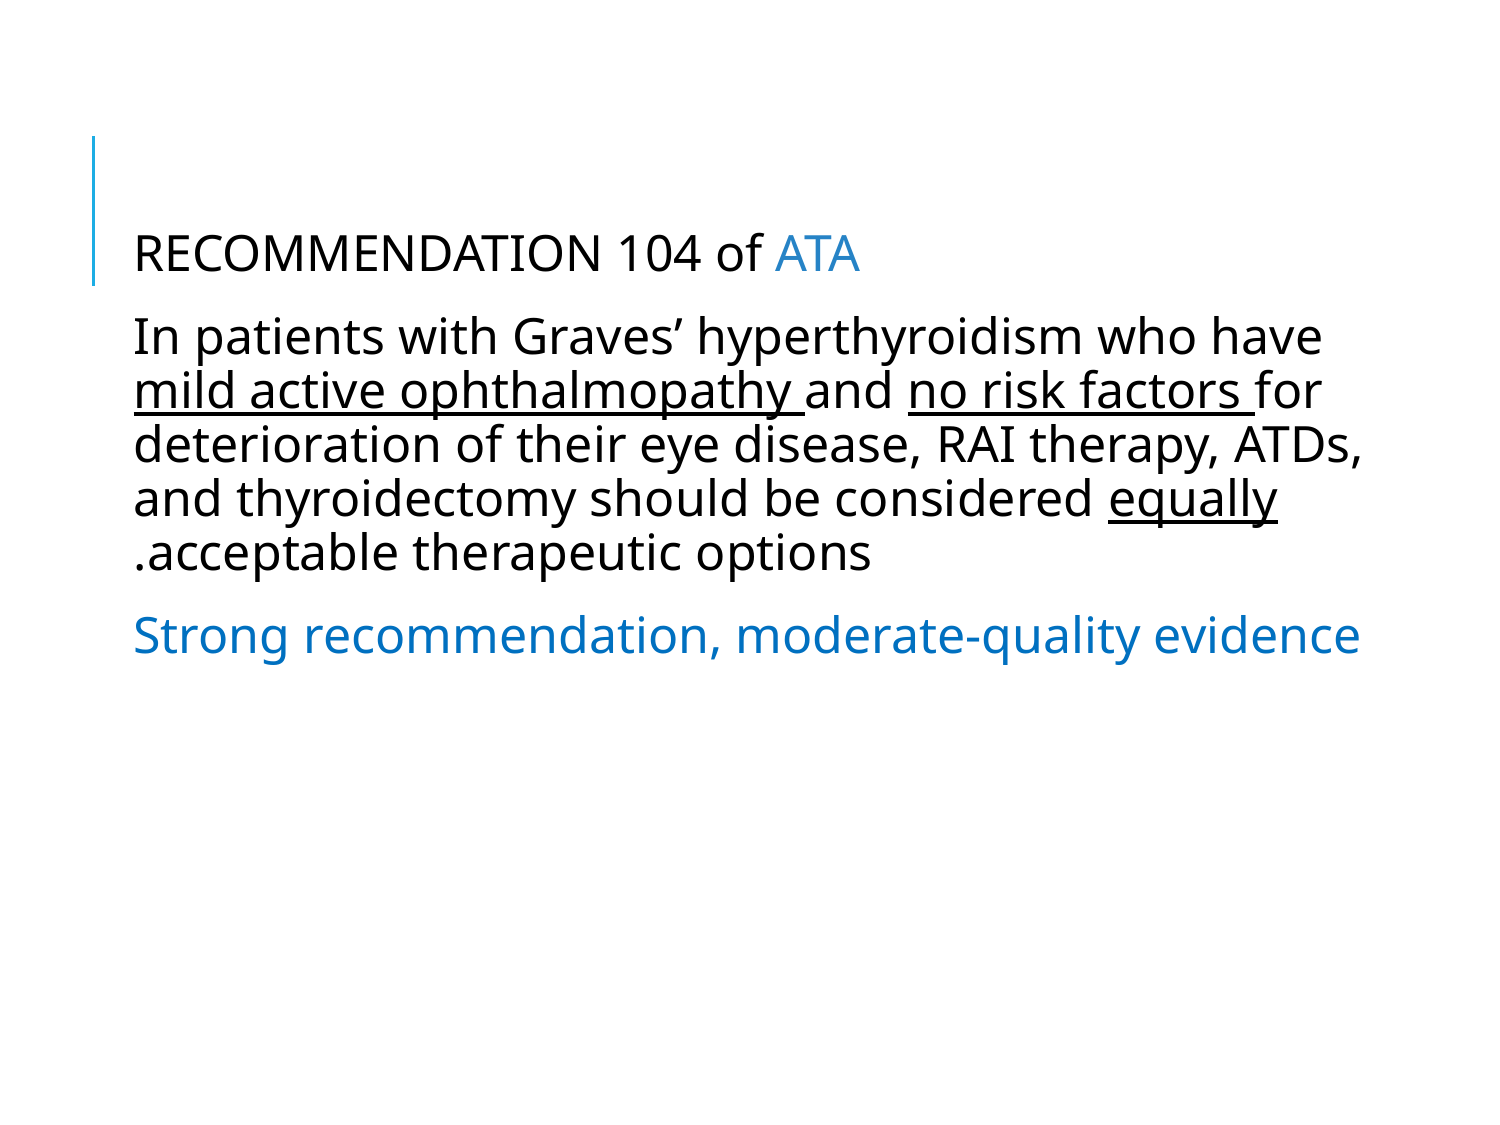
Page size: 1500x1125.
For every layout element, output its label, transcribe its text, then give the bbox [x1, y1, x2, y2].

list RECOMMENDATION 104 of ATA In patients with Graves’ hyperthyroidism who have mild active ophthalmopathy and no risk factors for deterioration of their eye disease, RAI therapy, ATDs, and thyroidectomy should be considered equally acceptable therapeutic options. Strong recommendation, moderate-quality evidence [126, 220, 1448, 1035]
